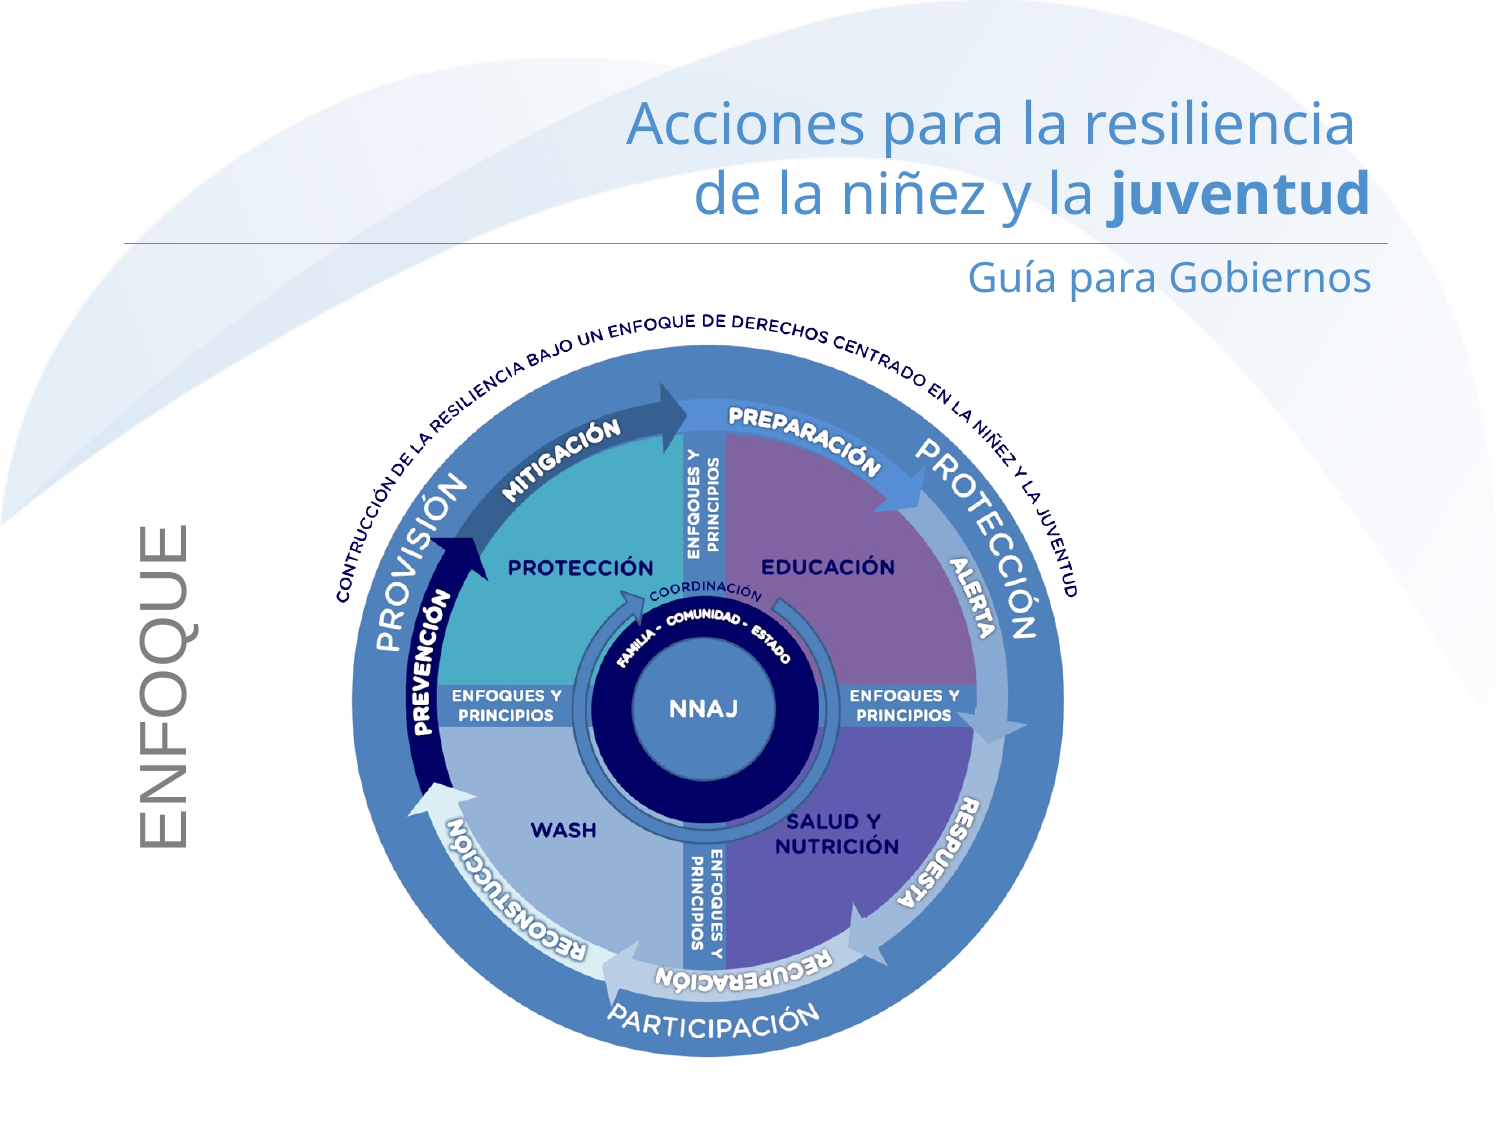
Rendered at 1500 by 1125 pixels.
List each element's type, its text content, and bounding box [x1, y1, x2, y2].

picture [0, 0, 1500, 1125]
title Acciones para la resiliencia de la niñez y la juventud Guía para Gobiernos [112, 99, 1388, 288]
text_box ENFOQUE [112, 508, 207, 869]
